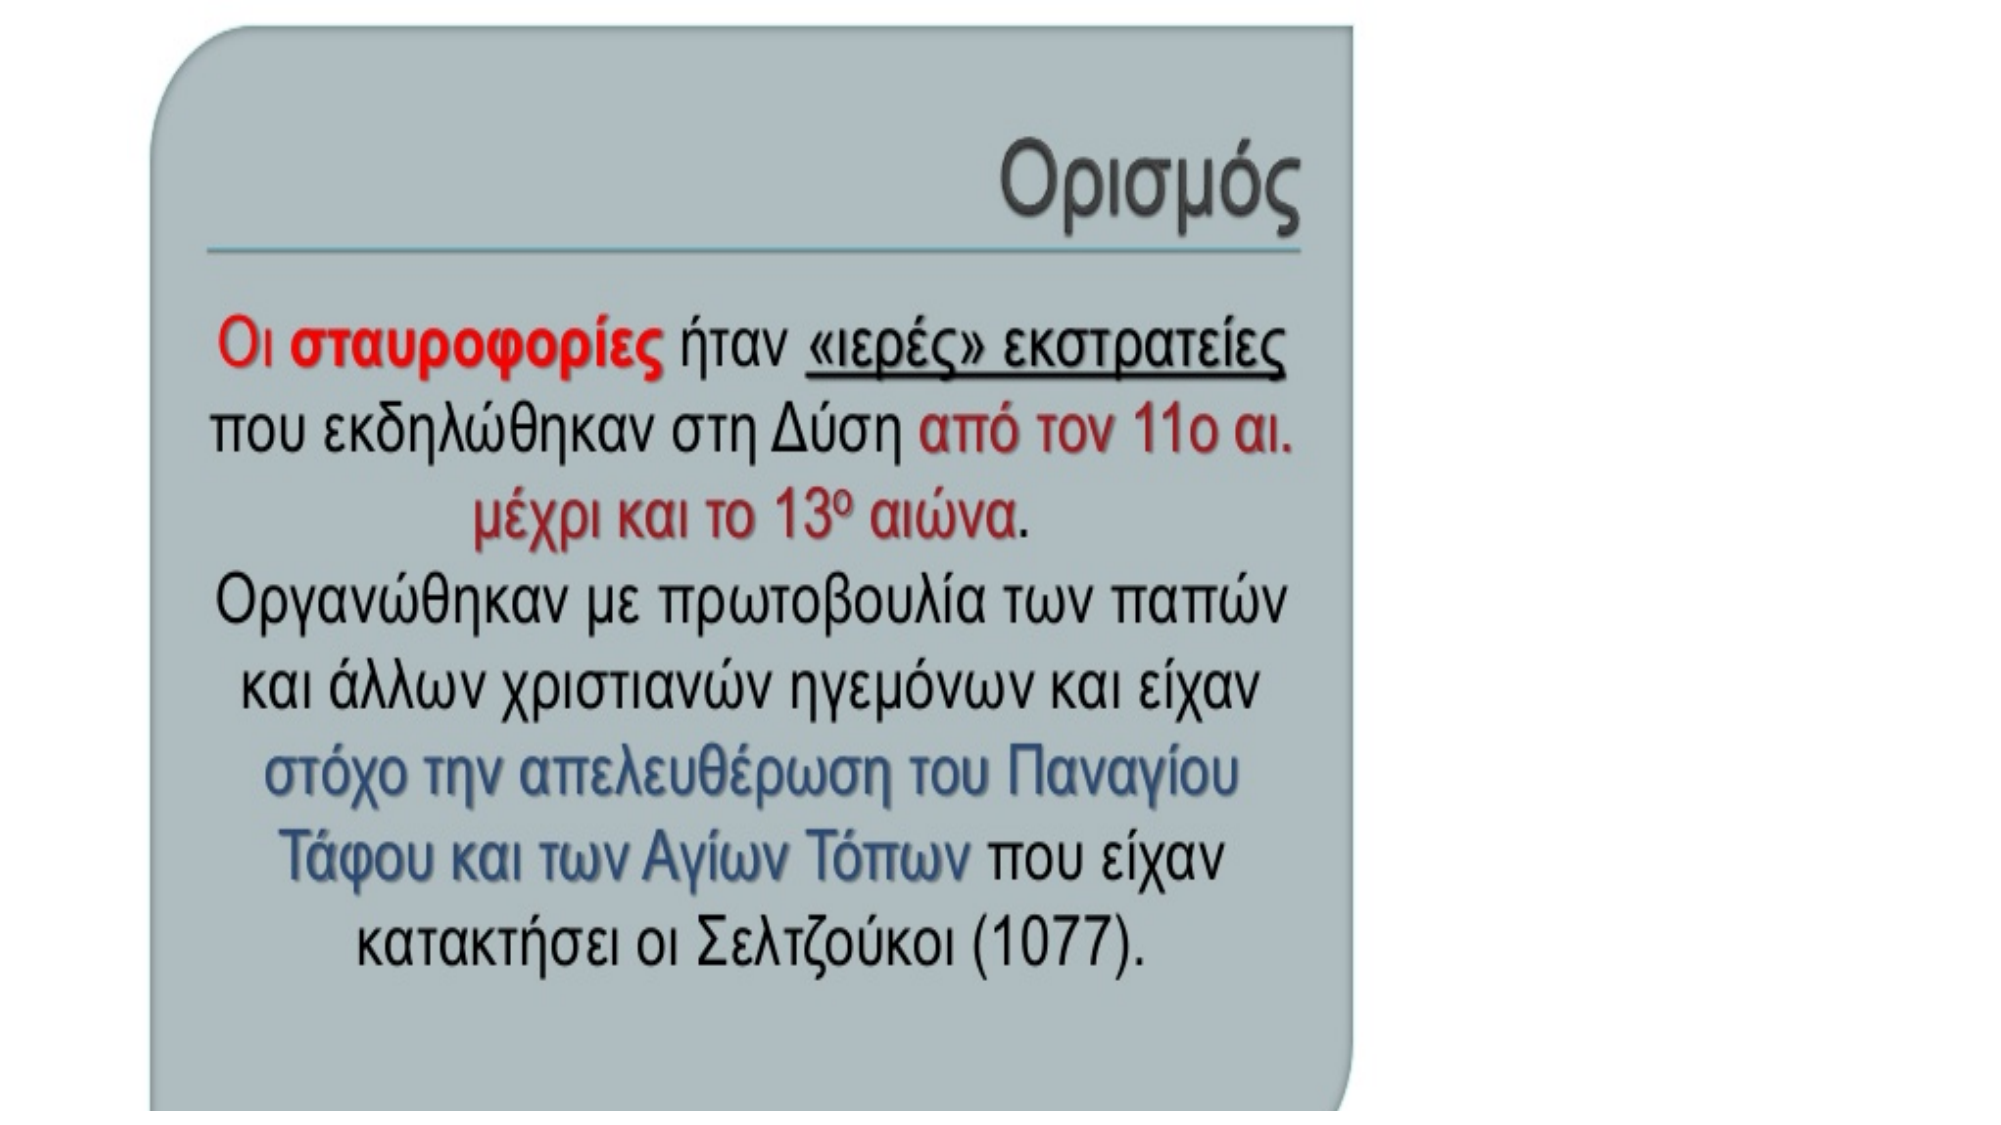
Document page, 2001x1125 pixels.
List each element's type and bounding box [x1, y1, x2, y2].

picture [127, 0, 1377, 1111]
